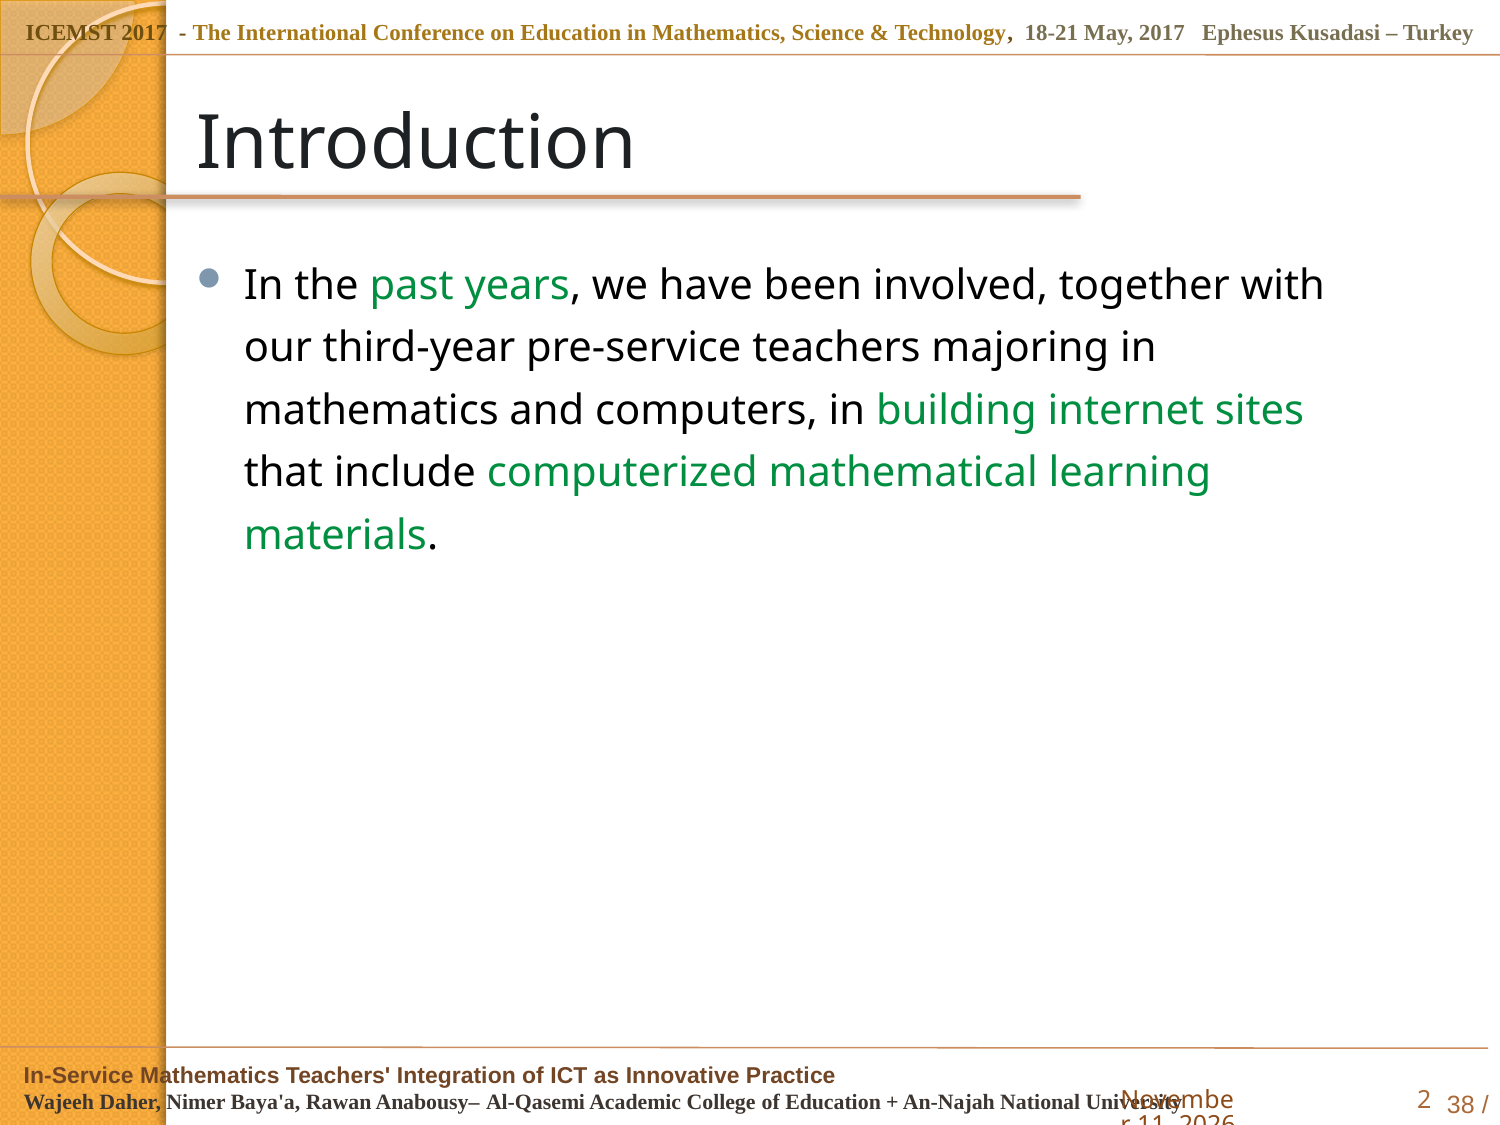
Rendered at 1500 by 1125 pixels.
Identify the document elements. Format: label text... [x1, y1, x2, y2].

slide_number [1215, 1046, 1365, 1125]
list In the past years, we have been involved, together with our third-year pre-service teachers majoring in mathematics and computers, in building internet sites that include computerized mathematical learning materials. [169, 237, 1400, 1026]
title Introduction [181, 45, 1412, 233]
slide_number 2 [1376, 1046, 1473, 1125]
